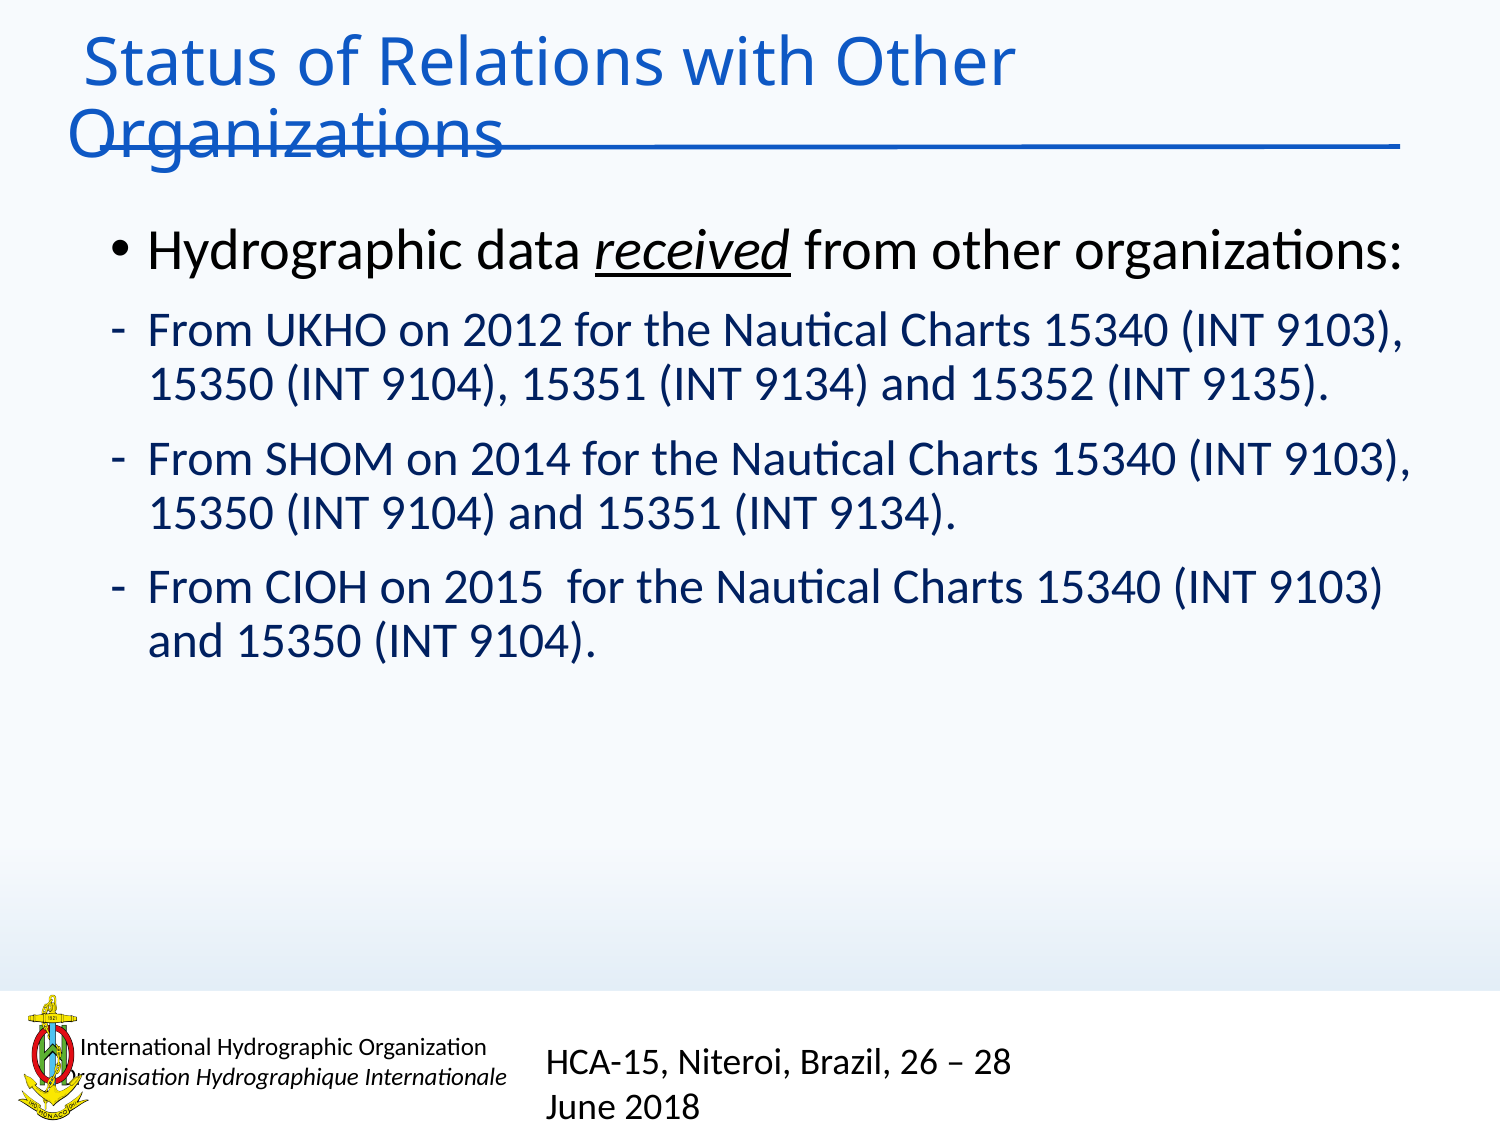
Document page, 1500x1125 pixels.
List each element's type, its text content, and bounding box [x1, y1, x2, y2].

footer HCA-15, Niteroi, Brazil, 26 – 28 June 2018 [531, 1029, 1038, 1090]
picture [12, 990, 92, 1125]
title Status of Relations with Other Organizations [51, 47, 1426, 152]
text_box Hydrographic data received from other organizations: From UKHO on 2012 for the Nautical Charts 15340 (INT 9103), 15350 (INT 9104), 15351 (INT 9134) and 15352 (INT 9135). From SHOM on 2014 for the Nautical Charts 15340 (INT 9103), 15350 (INT 9104) and 15351 (INT 9134). From CIOH on 2015 for the Nautical Charts 15340 (INT 9103) and 15350 (INT 9104). [95, 212, 1442, 918]
